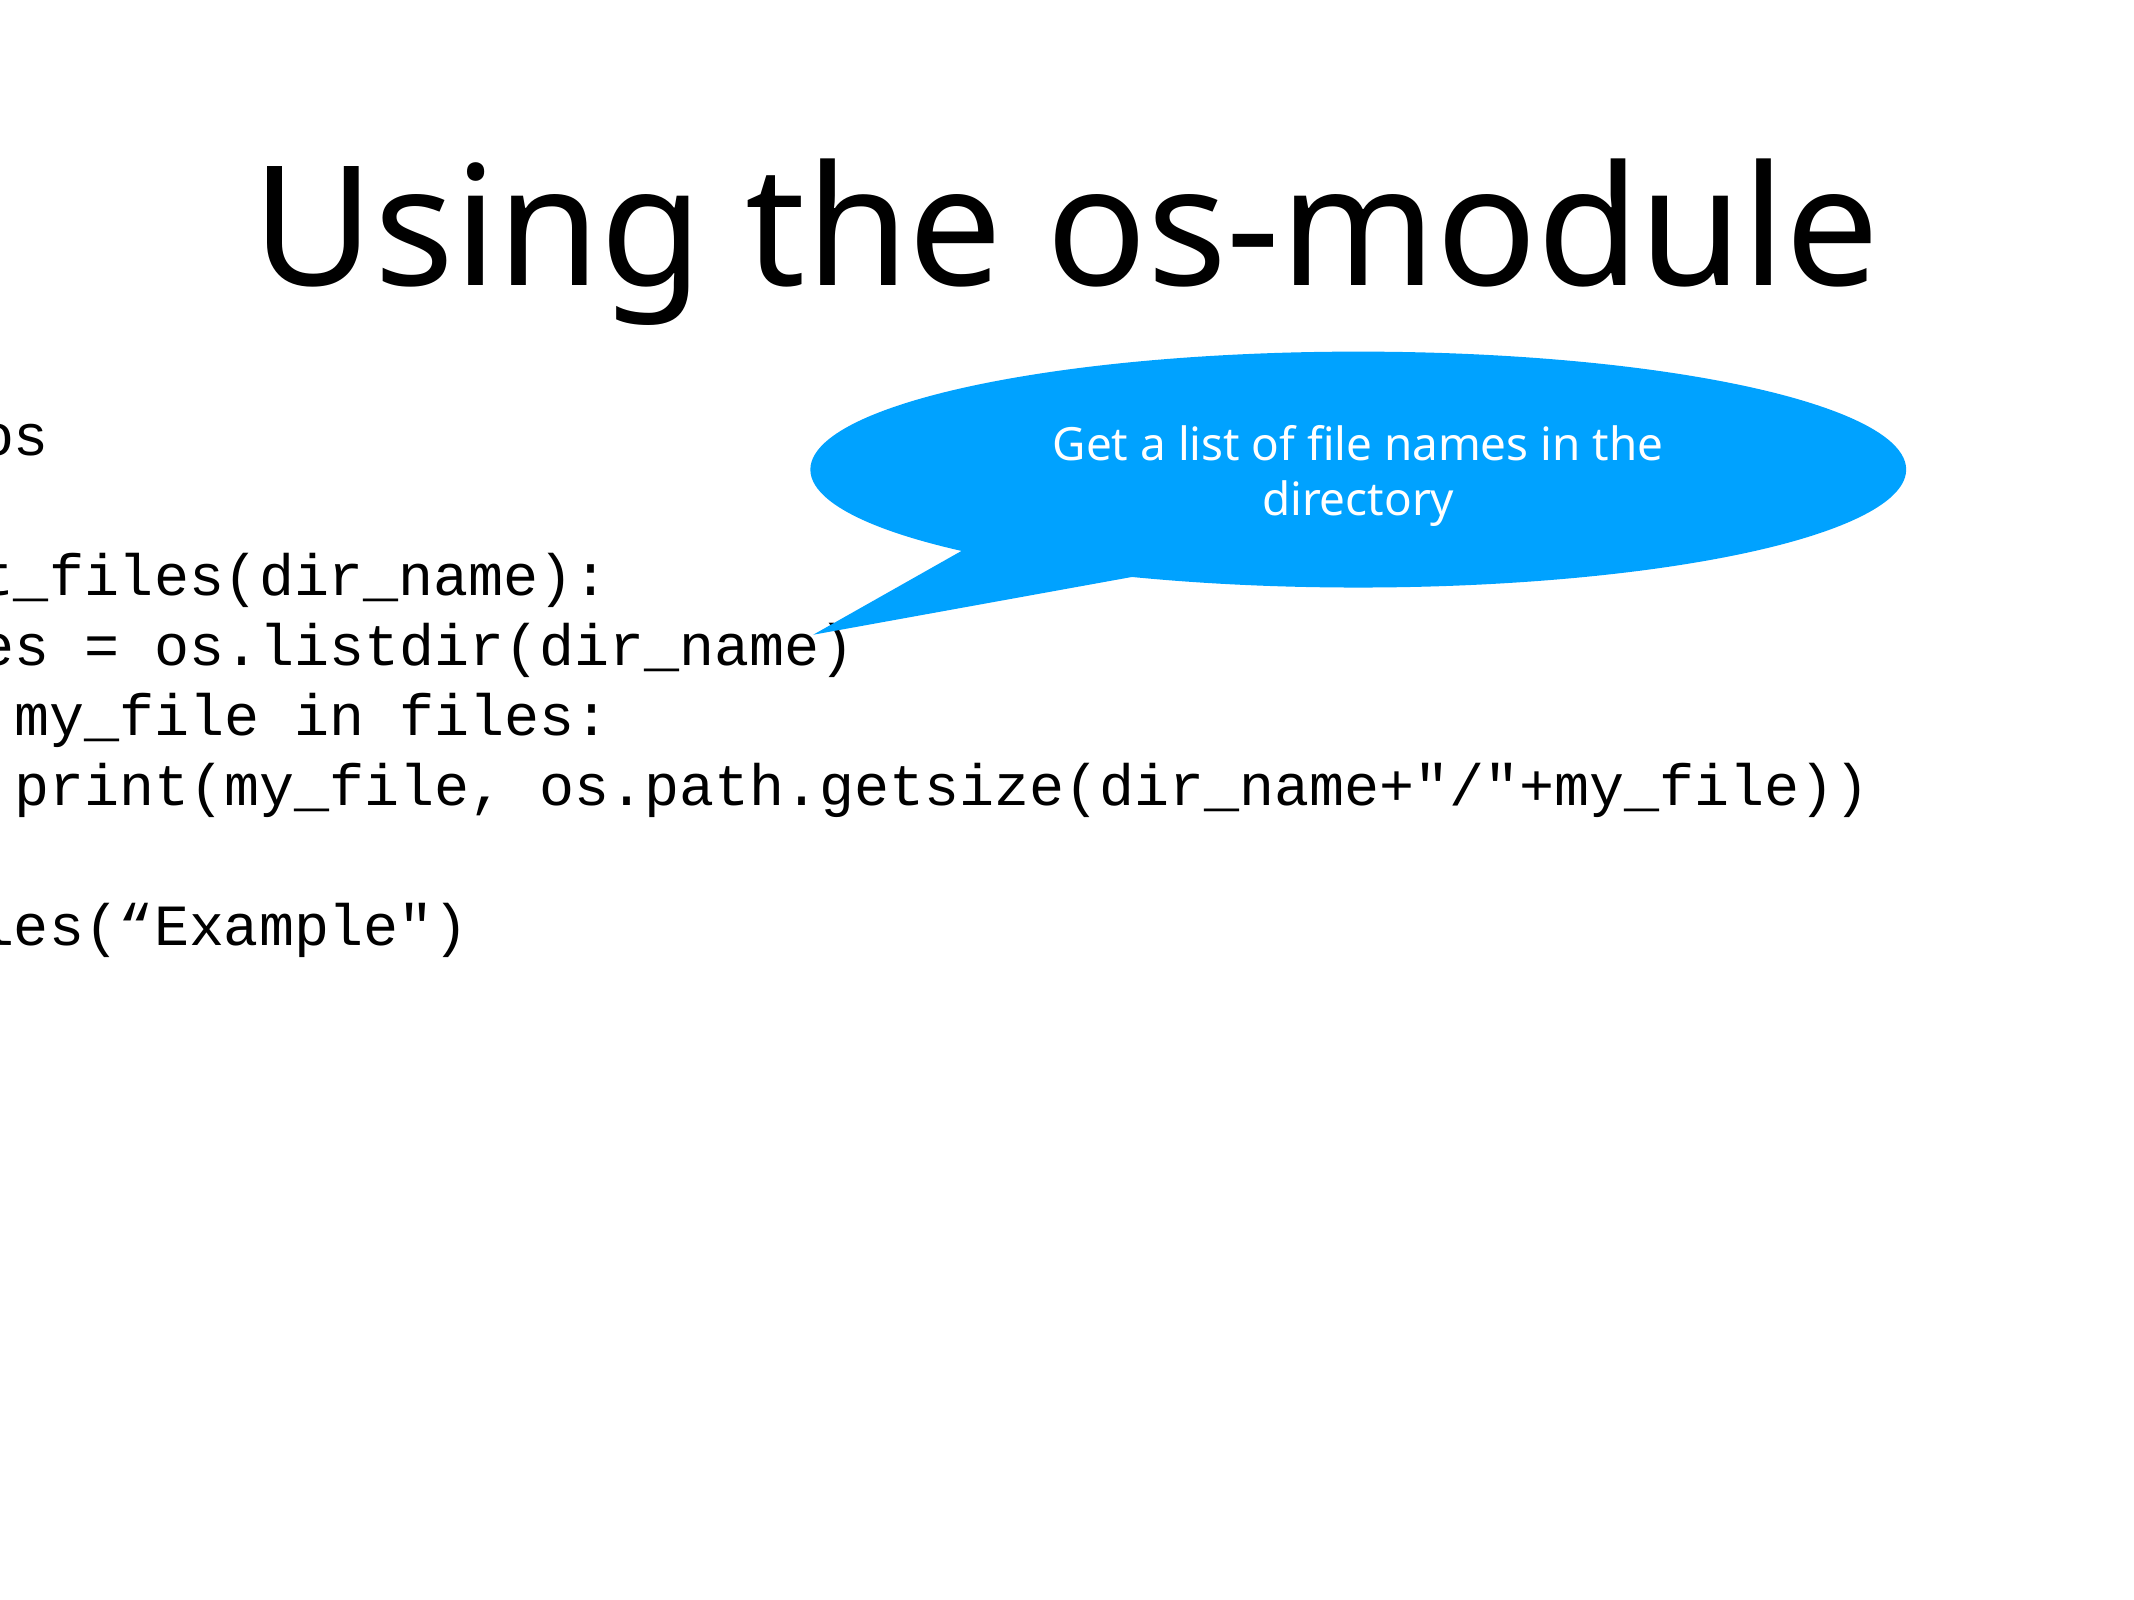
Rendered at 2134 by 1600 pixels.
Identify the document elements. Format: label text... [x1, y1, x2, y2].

title Using the os-module [155, 41, 1978, 397]
text_box import os def list_files(dir_name): files = os.listdir(dir_name) for my_file in files: print(my_file, os.path.getsize(dir_name+"/"+my_file)) list_files(“Example") [0, 388, 1878, 966]
text_box Get a list of file names in the directory [810, 351, 1907, 635]
